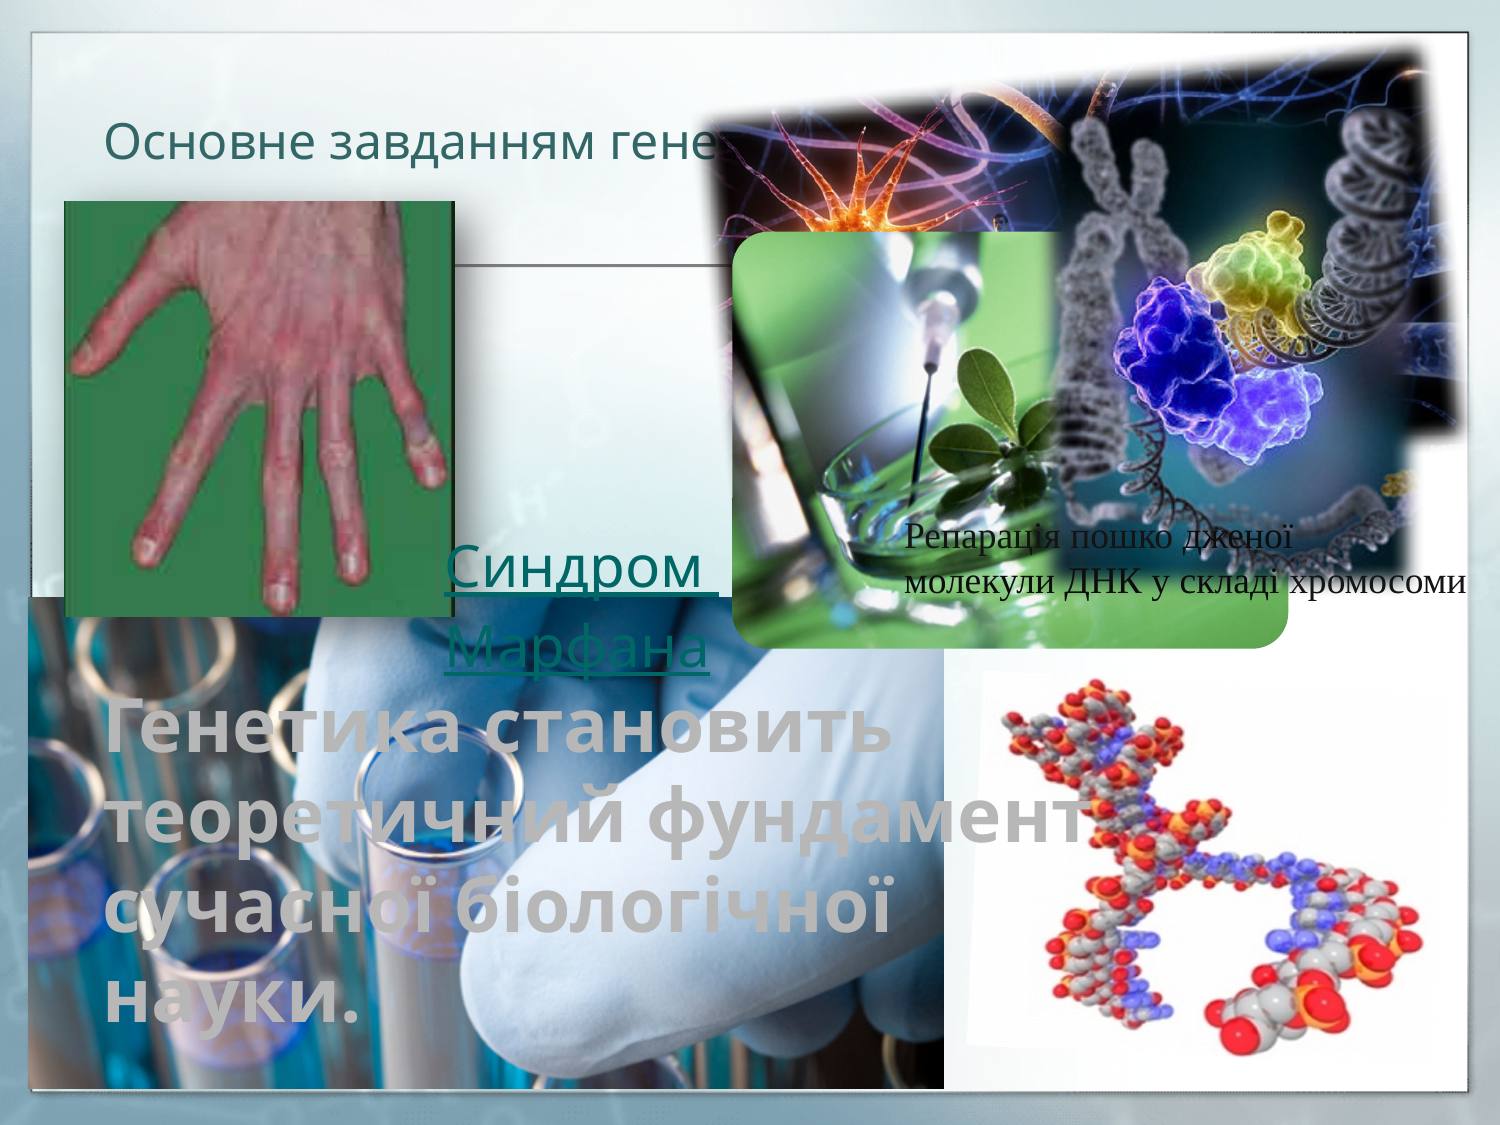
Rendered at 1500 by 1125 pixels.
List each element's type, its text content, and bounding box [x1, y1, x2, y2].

text_box Основне завданням генетики [88, 101, 699, 177]
picture [0, 0, 1500, 1125]
text_box Cиндром Марфана [459, 522, 726, 596]
text_box Генетика становить теоретичний фундамент сучасної біологічної науки. [947, 670, 1115, 1045]
text_box Репарація пошко дженої молекули ДНК у складі хромосоми [1293, 503, 1497, 609]
